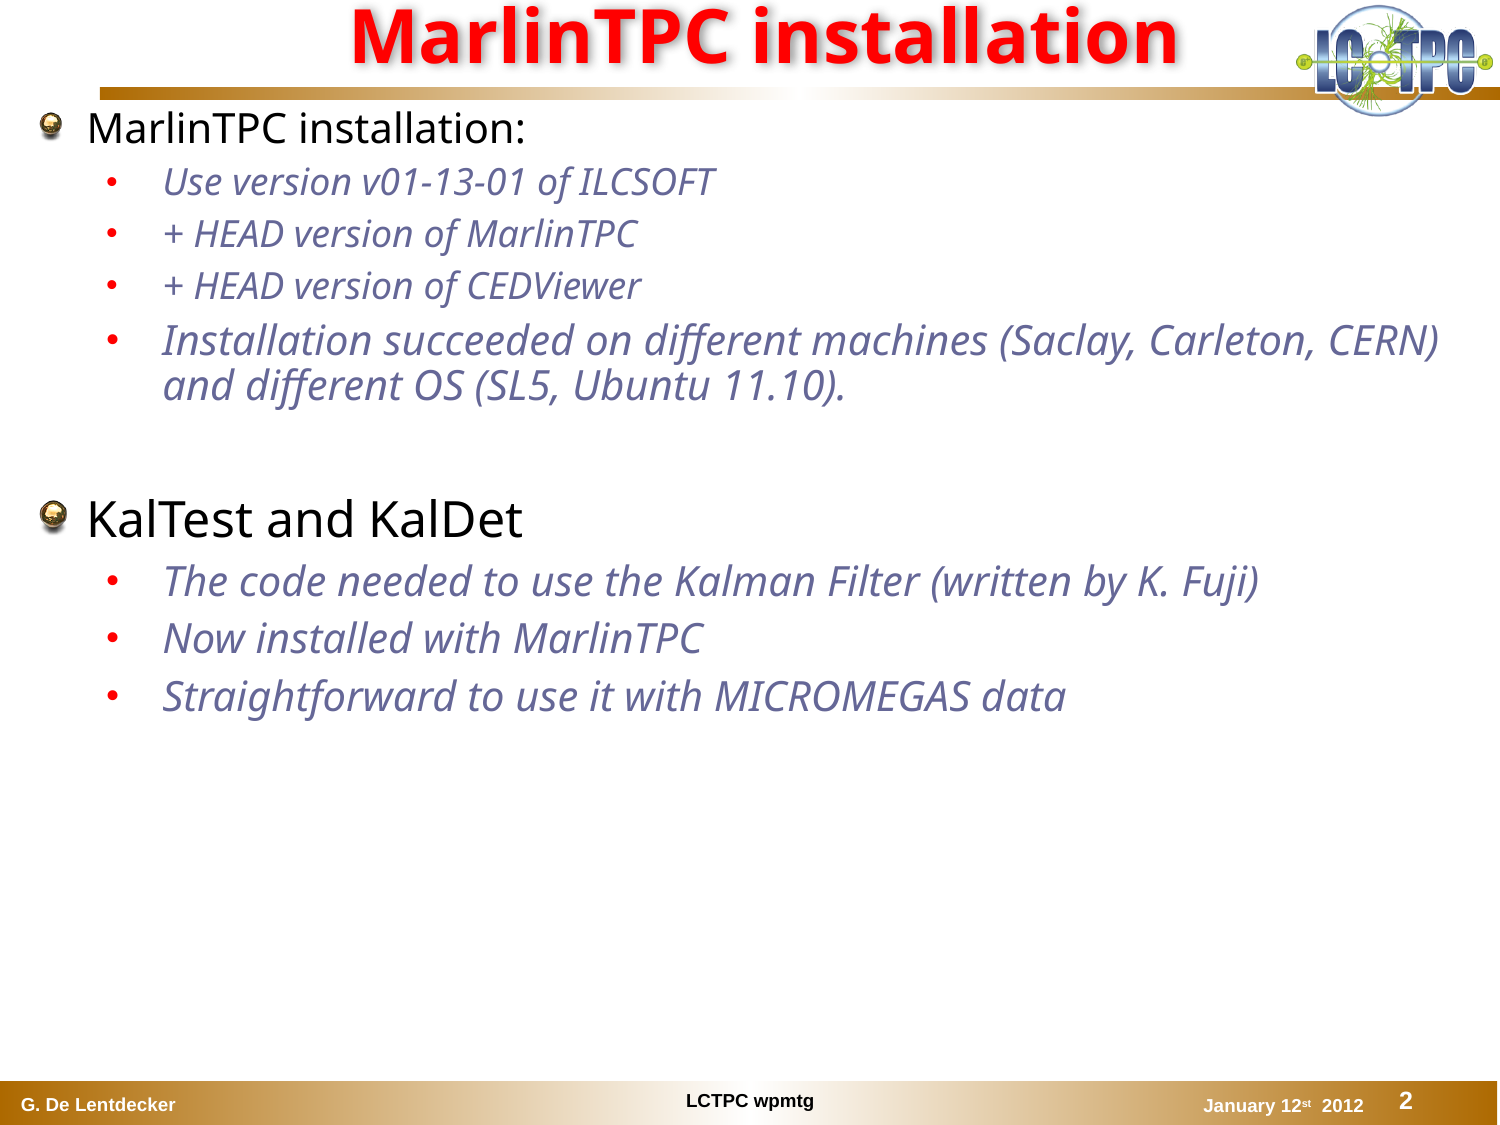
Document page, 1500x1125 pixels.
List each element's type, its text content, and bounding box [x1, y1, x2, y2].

picture [1296, 4, 1493, 99]
picture [39, 112, 62, 142]
title MarlinTPC installation [97, 0, 1432, 84]
list MarlinTPC installation: Use version v01-13-01 of ILCSOFT + HEAD version of MarlinTPC + HEAD version of CEDViewer Installation succeeded on different machines (Saclay, Carleton, CERN) and different OS (SL5, Ubuntu 11.10). KalTest and KalDet The code needed to use the Kalman Filter (written by K. Fuji) Now installed with MarlinTPC Straightforward to use it with MICROMEGAS data [24, 99, 1500, 1033]
picture [39, 500, 67, 536]
